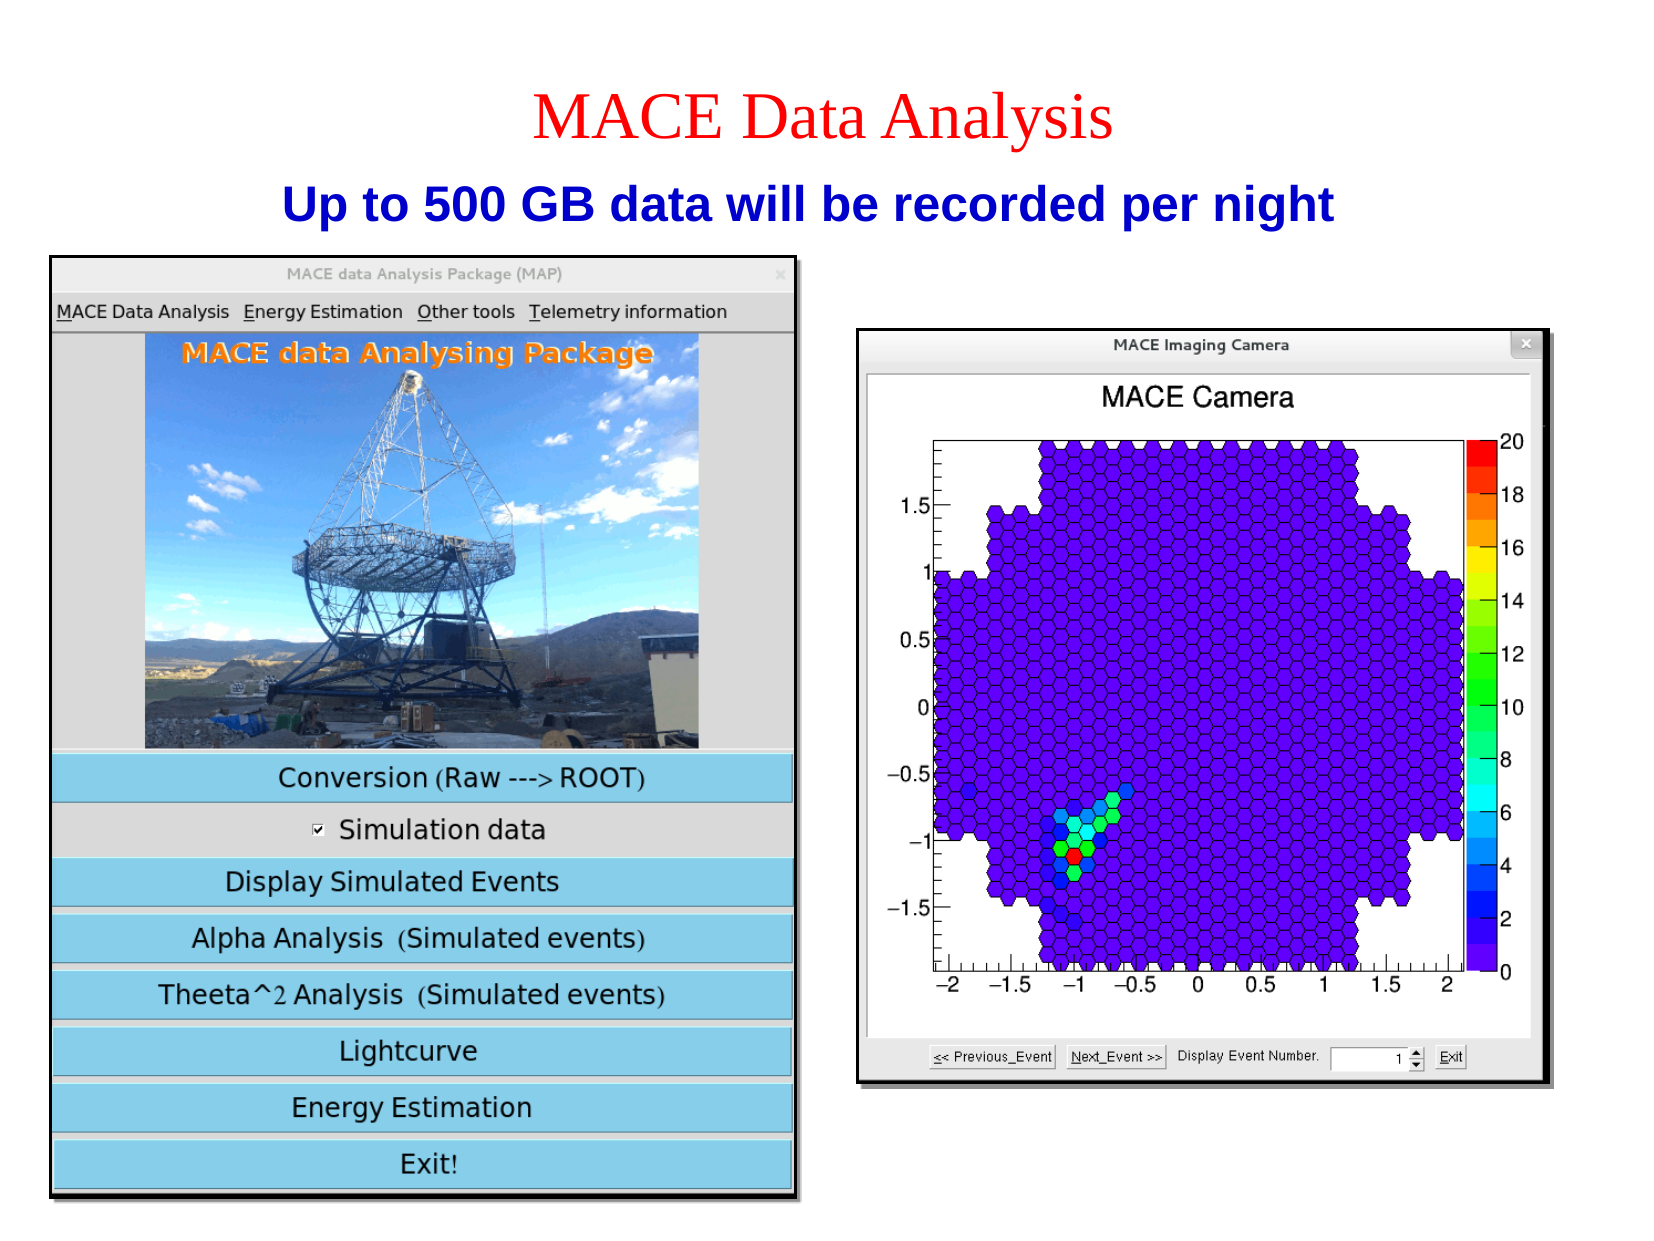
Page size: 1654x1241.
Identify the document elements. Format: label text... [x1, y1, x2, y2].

picture [858, 330, 1547, 1081]
text_box MACE Data Analysis [51, 59, 1596, 165]
text_box Up to 500 GB data will be recorded per night [267, 164, 1421, 240]
picture [51, 257, 795, 1196]
